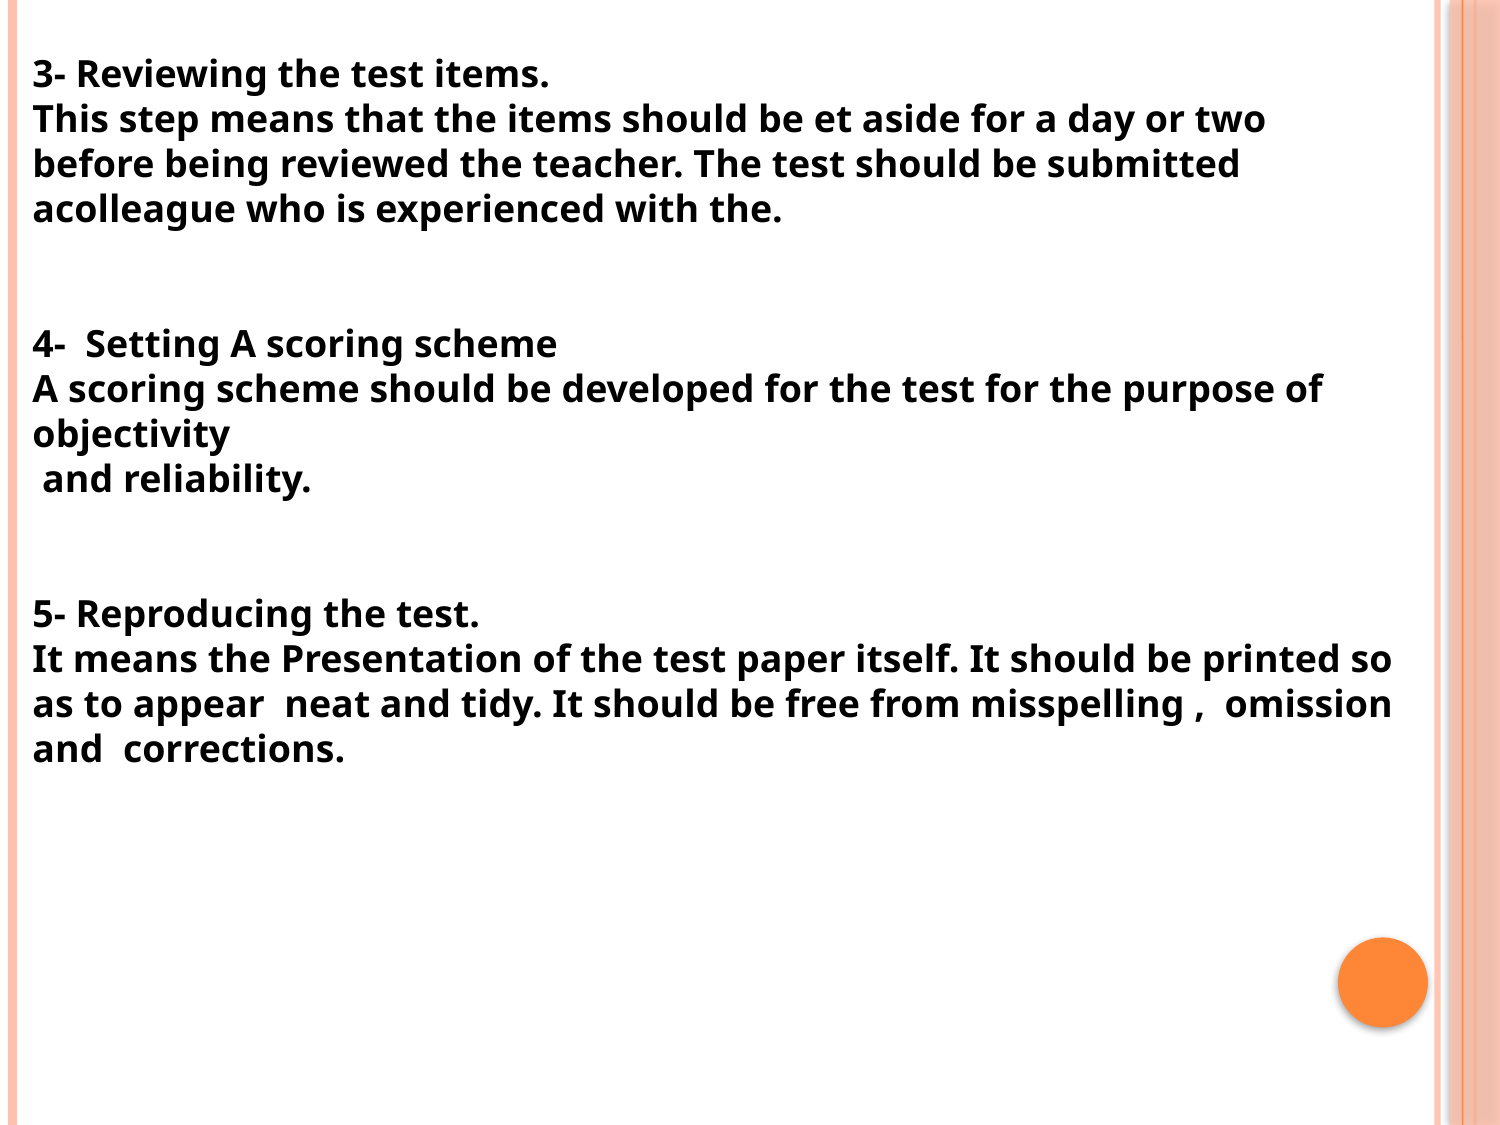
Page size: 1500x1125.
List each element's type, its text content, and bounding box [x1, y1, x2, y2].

text_box 3- Reviewing the test items. This step means that the items should be et aside for a day or two before being reviewed the teacher. The test should be submitted acolleague who is experienced with the. 4- Setting A scoring scheme A scoring scheme should be developed for the test for the purpose of objectivity and reliability. 5- Reproducing the test. It means the Presentation of the test paper itself. It should be printed so as to appear neat and tidy. It should be free from misspelling , omission and corrections. [17, 42, 1412, 1003]
